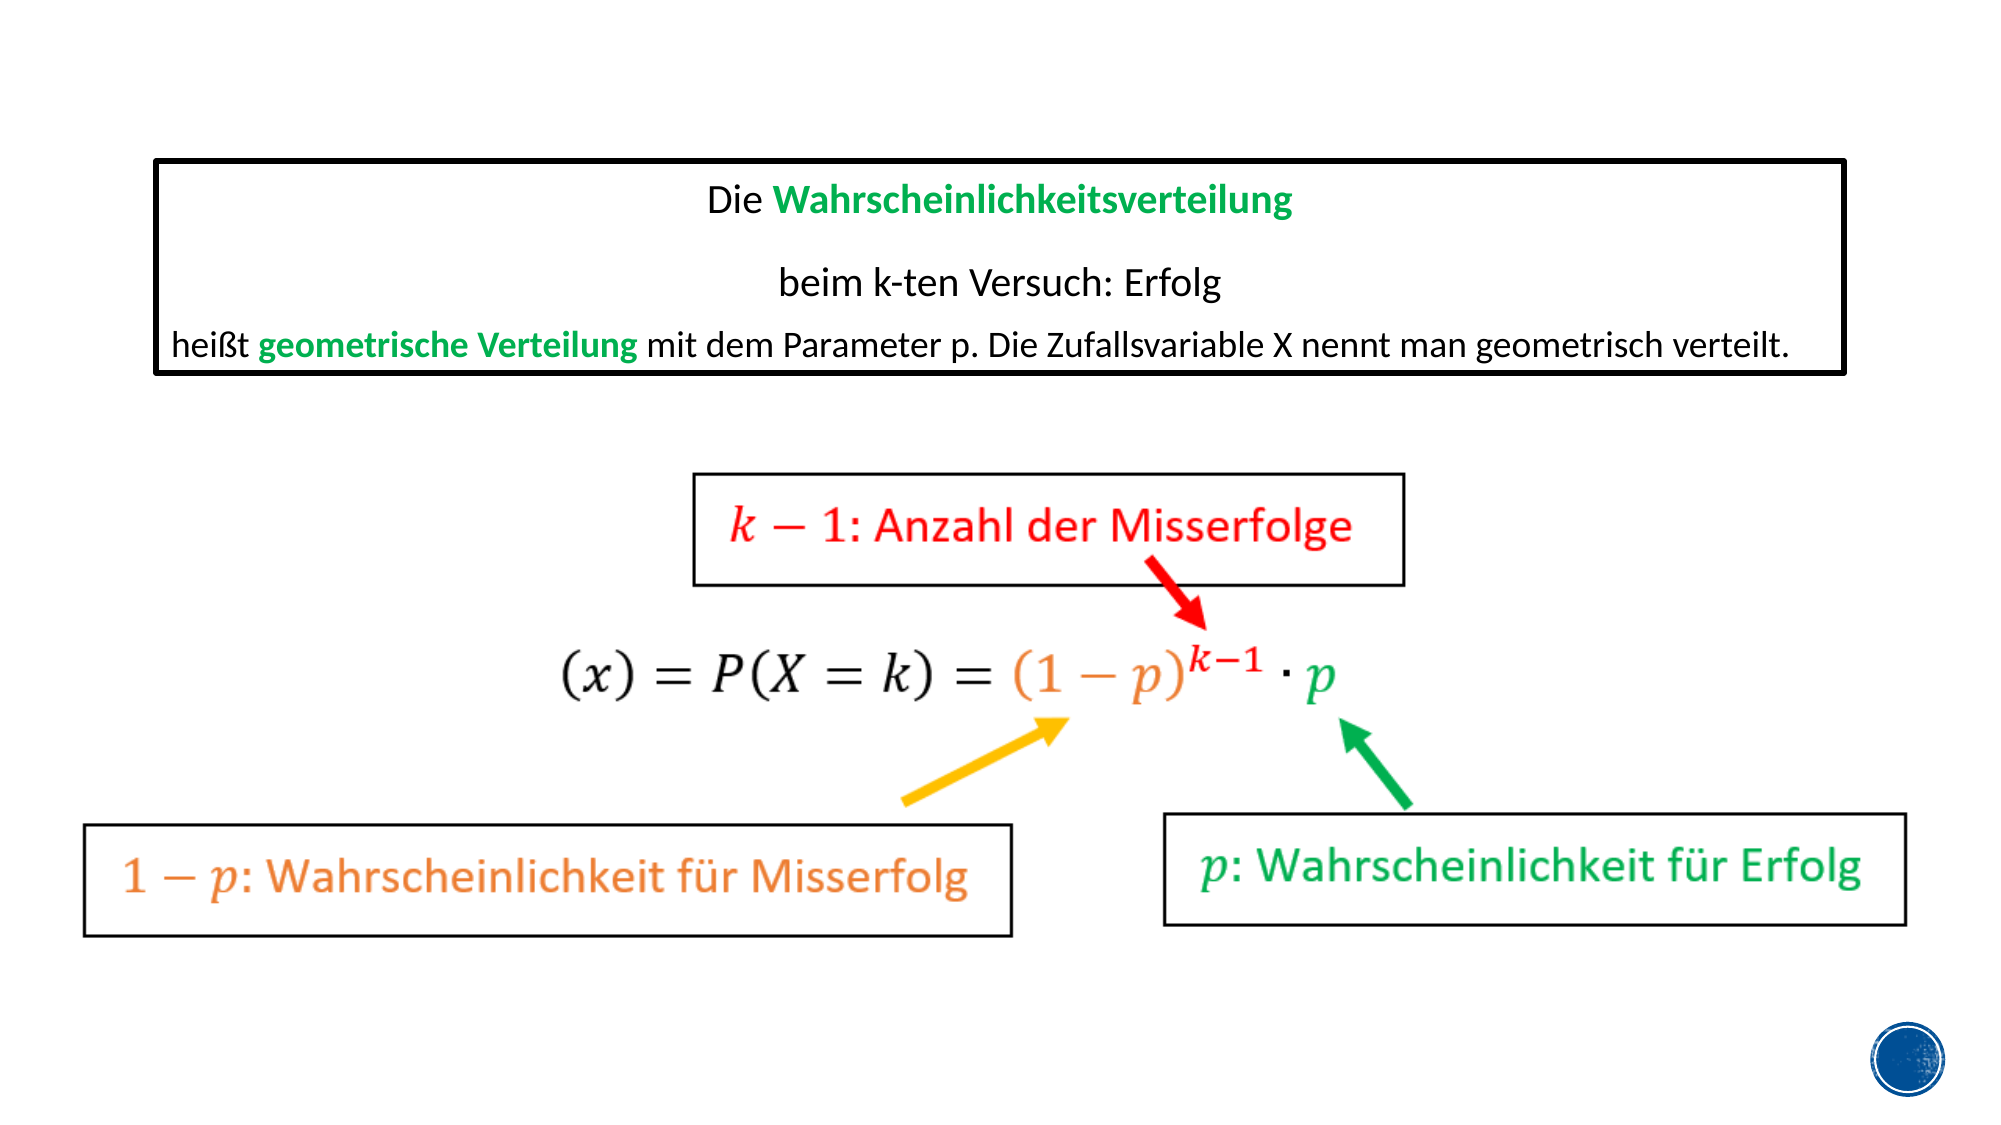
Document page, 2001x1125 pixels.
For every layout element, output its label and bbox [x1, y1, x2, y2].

picture [66, 451, 1933, 951]
